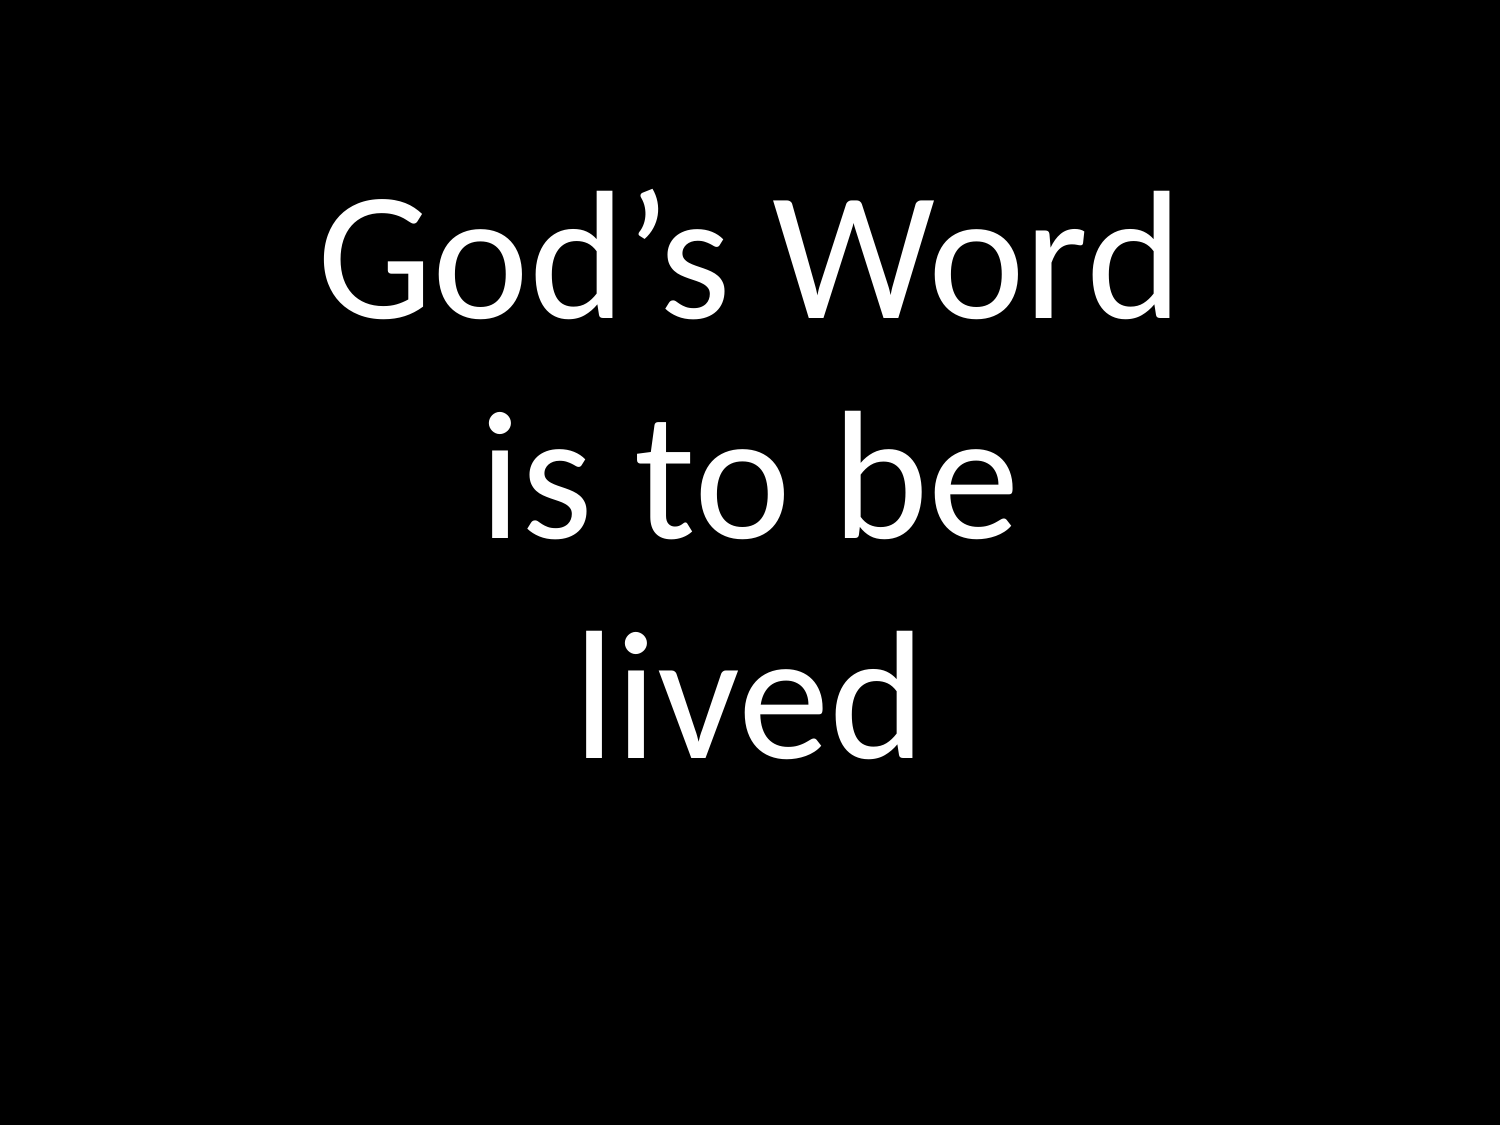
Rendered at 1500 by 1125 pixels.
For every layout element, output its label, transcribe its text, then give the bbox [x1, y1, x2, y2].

title God’s Word is to be lived [112, 0, 1388, 932]
